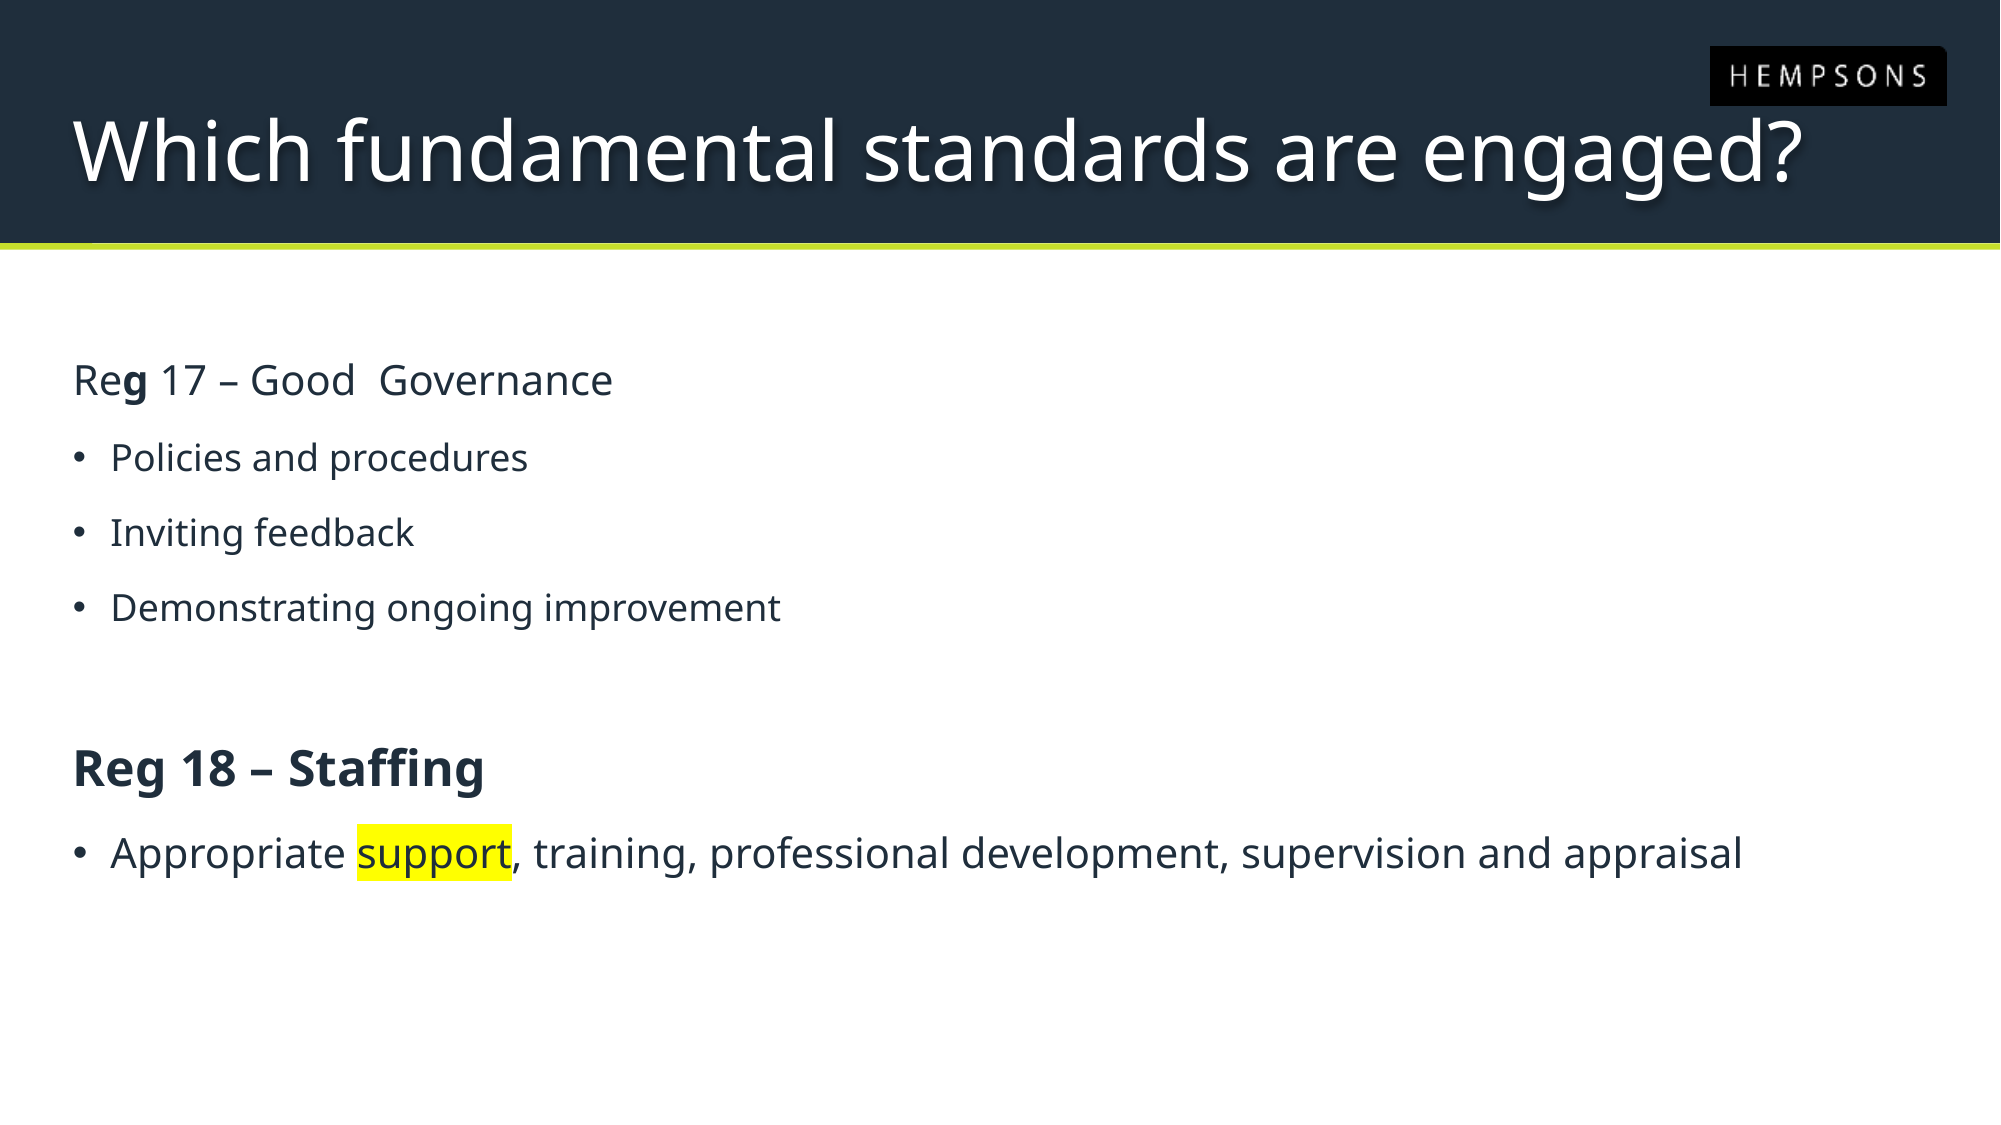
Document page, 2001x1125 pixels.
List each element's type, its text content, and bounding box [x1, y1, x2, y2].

list Reg 17 – Good Governance Policies and procedures Inviting feedback Demonstrating ongoing improvement Reg 18 – Staffing Appropriate support, training, professional development, supervision and appraisal [57, 270, 1947, 1063]
title Which fundamental standards are engaged? [57, 67, 1947, 242]
picture [1710, 46, 1947, 67]
